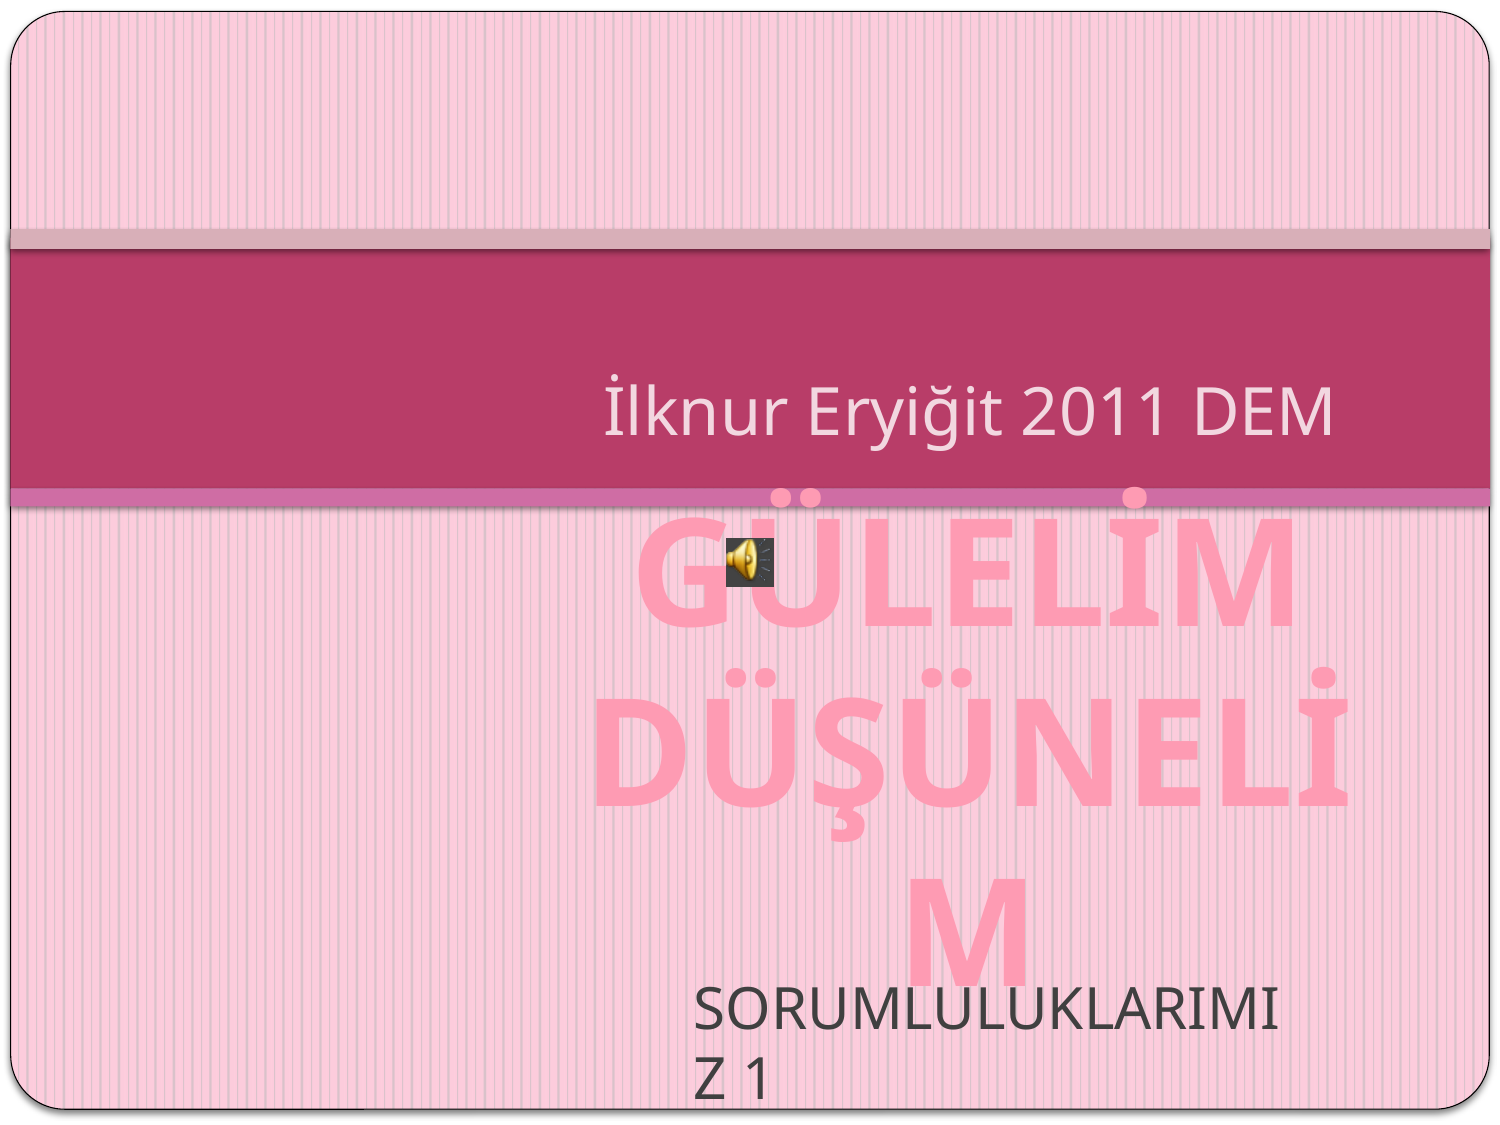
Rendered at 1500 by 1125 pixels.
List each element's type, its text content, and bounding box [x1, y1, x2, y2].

title GÜLELİM DÜŞÜNELİM [549, 515, 1387, 986]
text_box İlknur Eryiğit 2011 DEM [588, 361, 1353, 457]
text_box SORUMLULUKLARIMIZ 1 [679, 964, 1313, 1119]
picture [724, 537, 776, 588]
